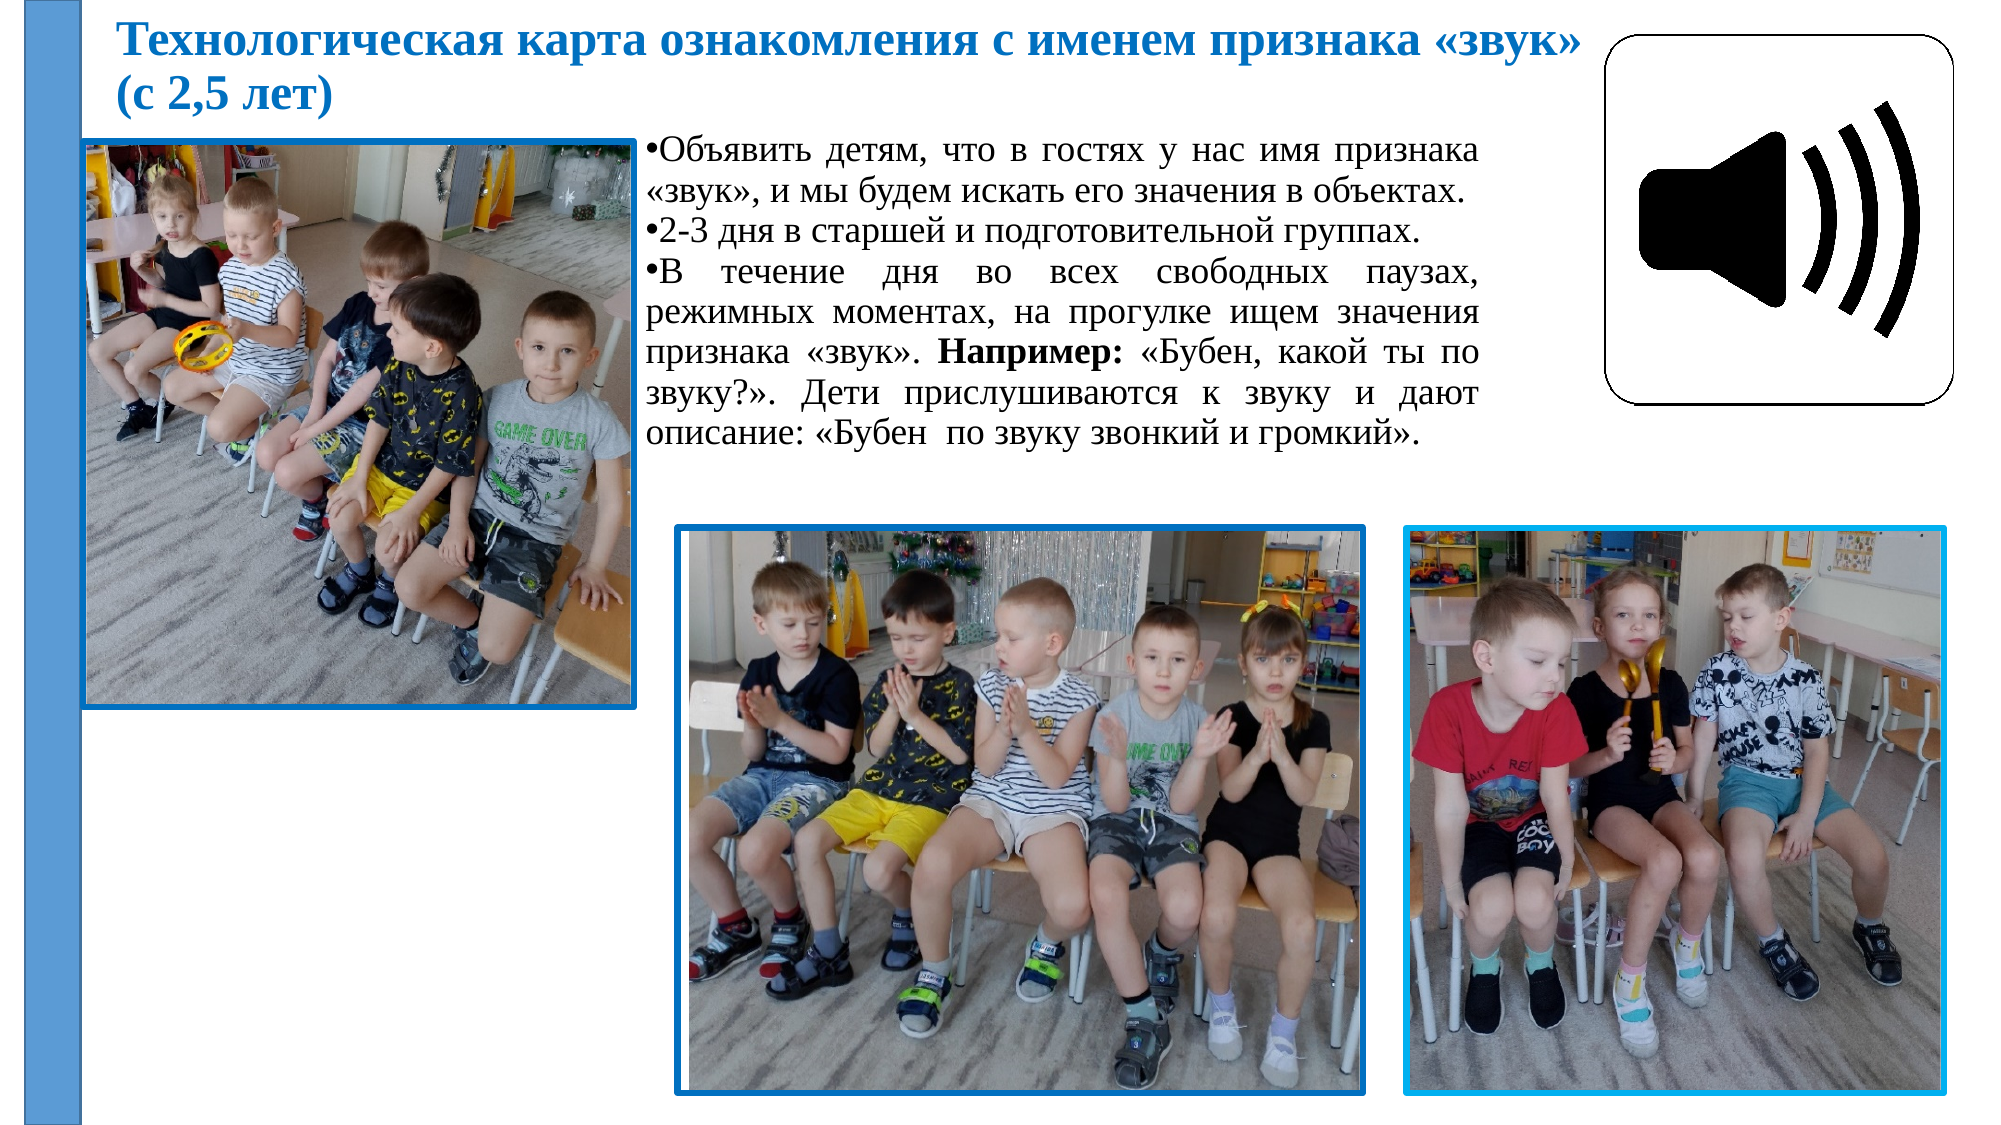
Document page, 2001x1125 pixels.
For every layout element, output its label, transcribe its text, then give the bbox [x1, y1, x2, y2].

text_box [24, 0, 82, 1125]
list Объявить детям, что в гостях у нас имя признака «звук», и мы будем искать его значения в объектах. 2-3 дня в старшей и подготовительной группах. В течение дня во всех свободных паузах, режимных моментах, на про­гулке ищем значения признака «звук». Например: «Бубен, какой ты по звуку?». Дети прислушиваются к звуку и дают описание: «Бубен по звуку звонкий и громкий». [630, 121, 1495, 531]
picture [1411, 532, 1940, 1089]
picture [680, 530, 1360, 1090]
picture [86, 144, 631, 705]
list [1604, 34, 1953, 407]
title Технологическая карта ознакомления с именем признака «звук» (с 2,5 лет) [100, 15, 1826, 177]
